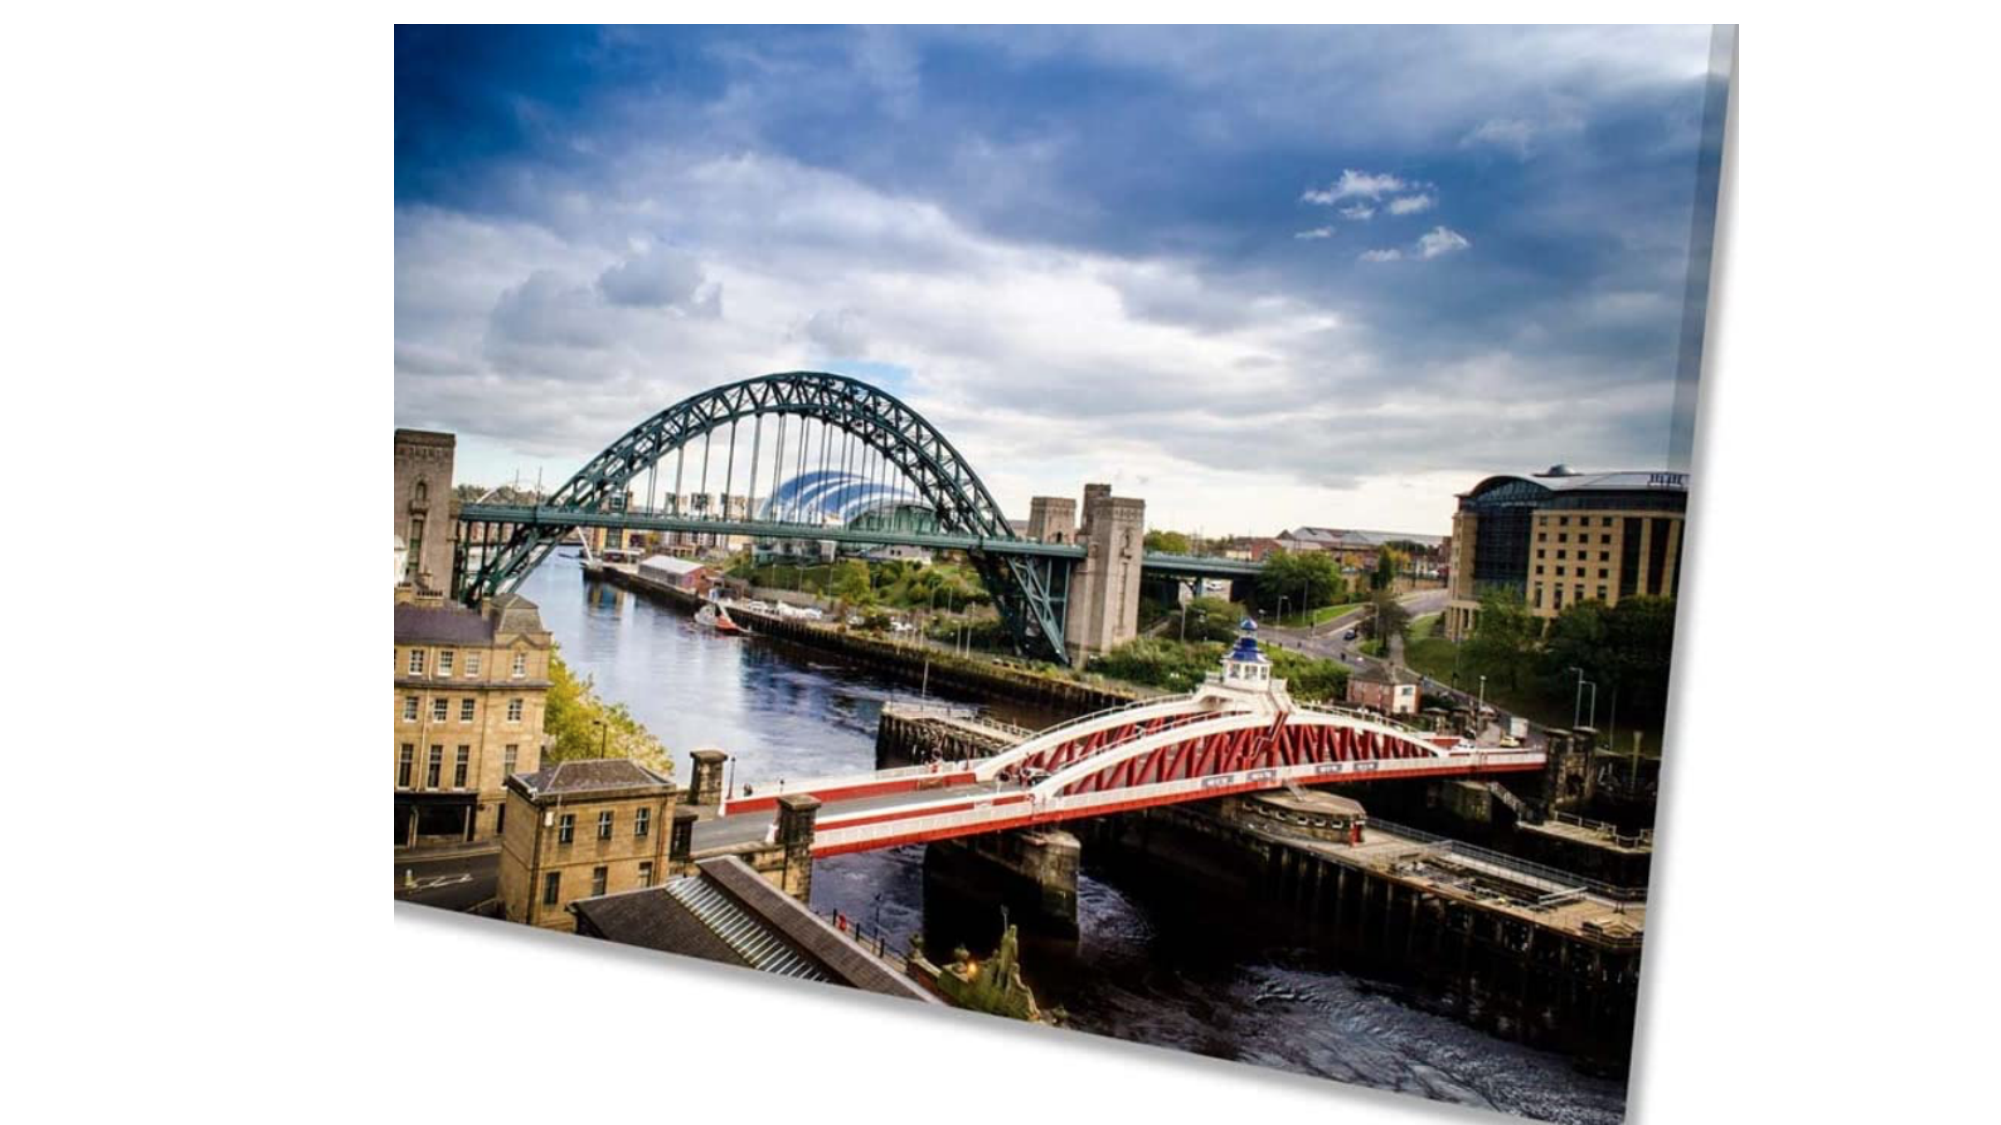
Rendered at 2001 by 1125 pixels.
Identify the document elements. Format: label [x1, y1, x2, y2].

picture [394, 24, 1739, 1125]
